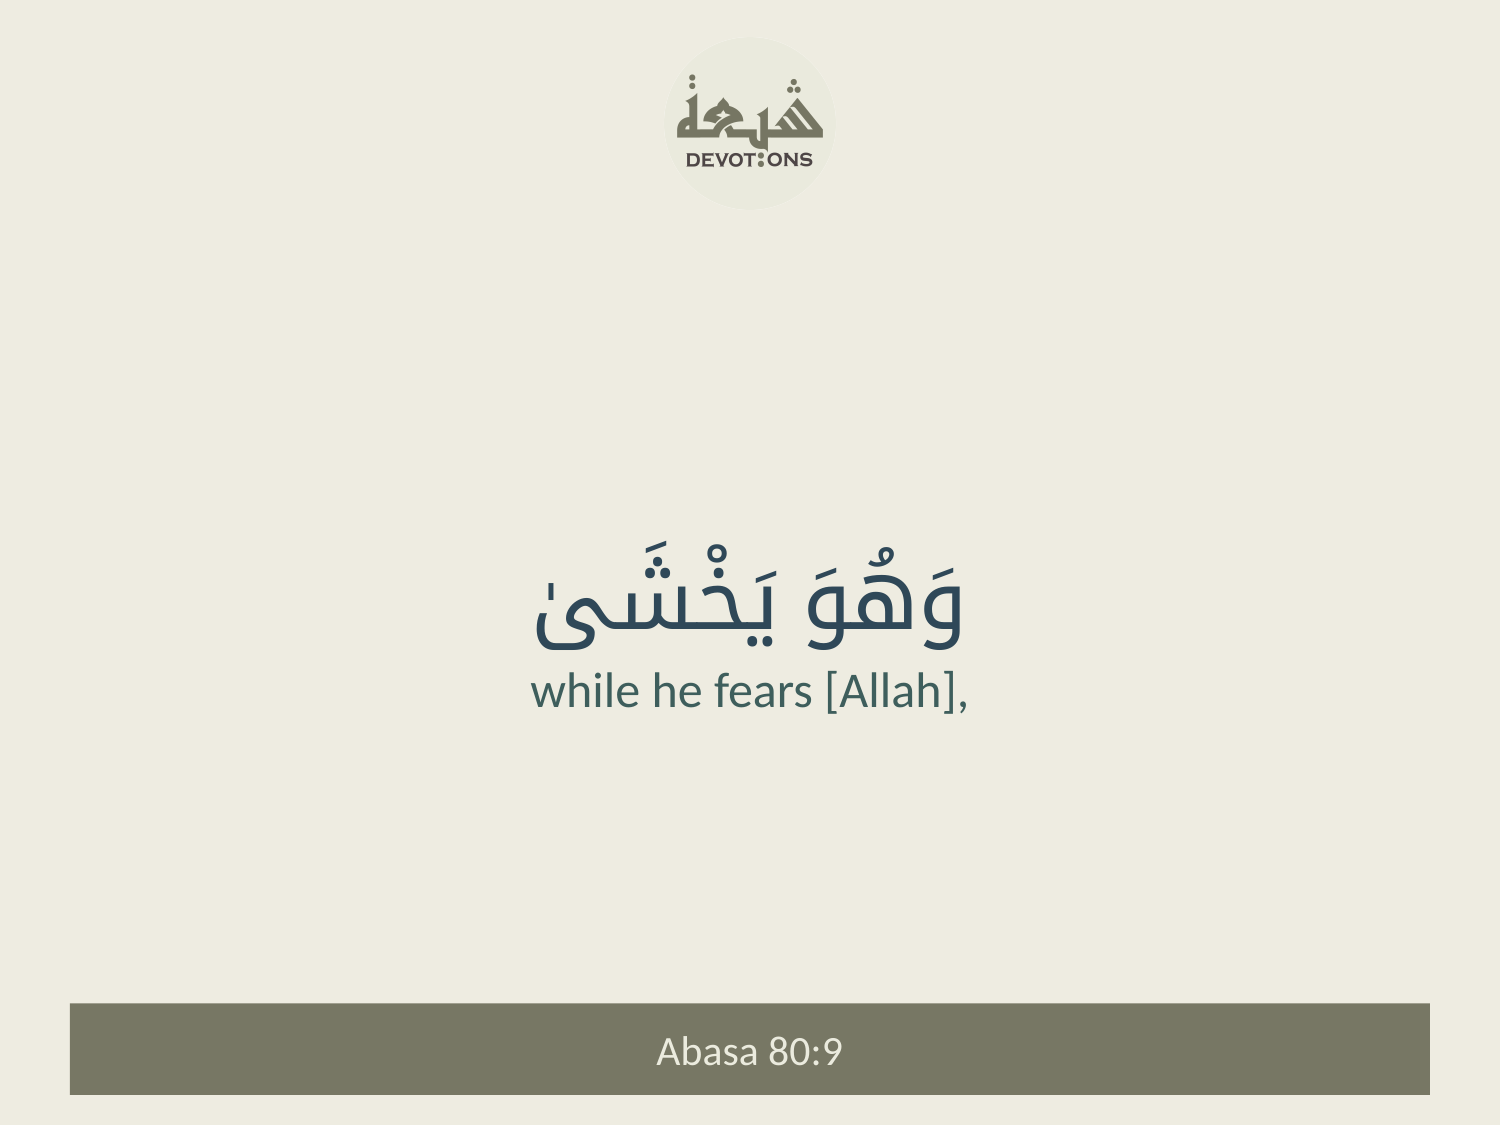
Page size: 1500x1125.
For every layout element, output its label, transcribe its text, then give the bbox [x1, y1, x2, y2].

list وَهُوَ يَخْشَىٰ while he fears [Allah], [69, 203, 1430, 1003]
picture [656, 29, 844, 203]
list Abasa 80:9 [69, 1003, 1430, 1095]
